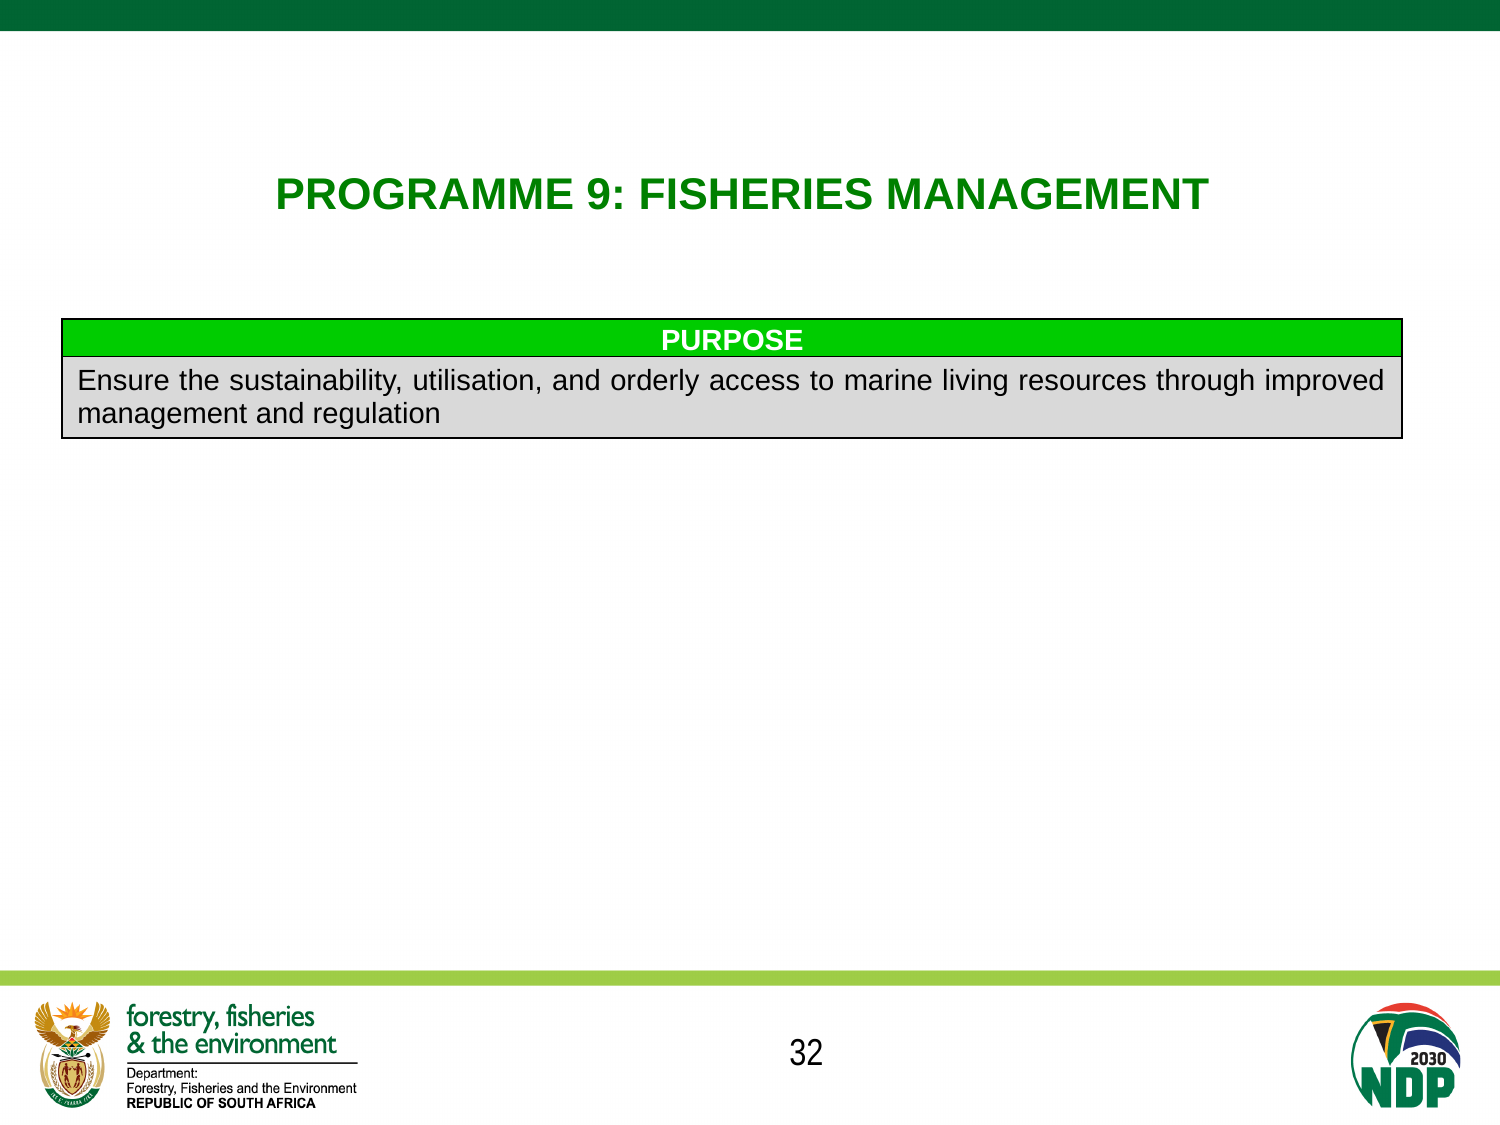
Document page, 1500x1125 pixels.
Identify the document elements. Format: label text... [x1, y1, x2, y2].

picture [0, 0, 1500, 1125]
slide_number 32 [488, 1020, 839, 1081]
table_cell Ensure the sustainability, utilisation, and orderly access to marine living resources through improved management and regulation [63, 357, 1401, 437]
title PROGRAMME 9: FISHERIES MANAGEMENT [28, 104, 1458, 227]
table_header PURPOSE [63, 320, 1401, 356]
